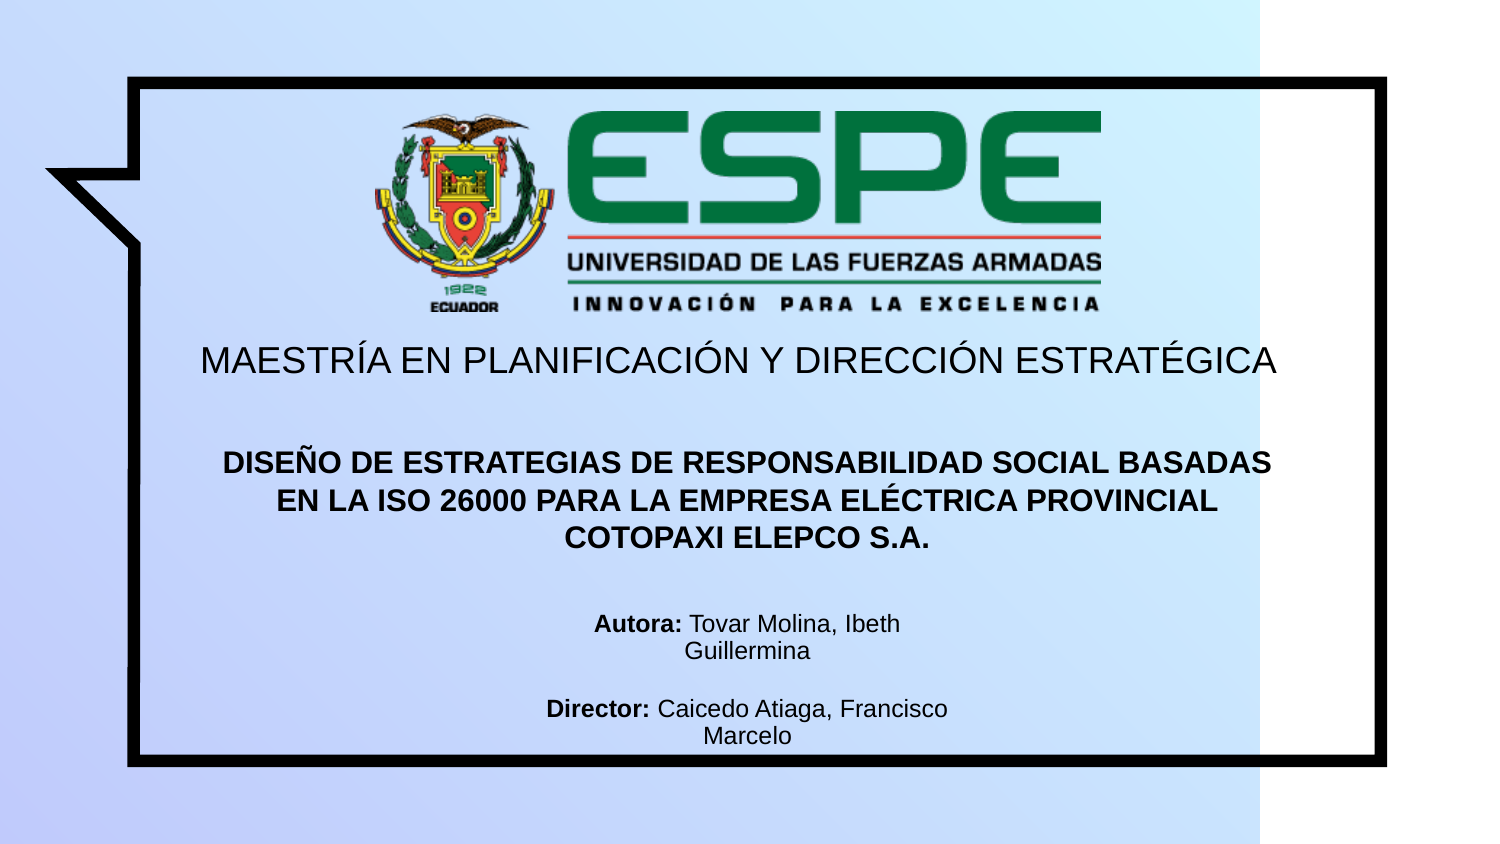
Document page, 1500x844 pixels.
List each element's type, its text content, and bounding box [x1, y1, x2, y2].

title MAESTRÍA EN PLANIFICACIÓN Y DIRECCIÓN ESTRATÉGICA [185, 320, 1311, 428]
picture [375, 110, 1101, 312]
text_box DISEÑO DE ESTRATEGIAS DE RESPONSABILIDAD SOCIAL BASADAS EN LA ISO 26000 PARA LA EMPRESA ELÉCTRICA PROVINCIAL COTOPAXI ELEPCO S.A. [185, 435, 1311, 565]
text_box Director: Caicedo Atiaga, Francisco Marcelo [518, 648, 977, 756]
text_box Autora: Tovar Molina, Ibeth Guillermina [518, 564, 977, 648]
